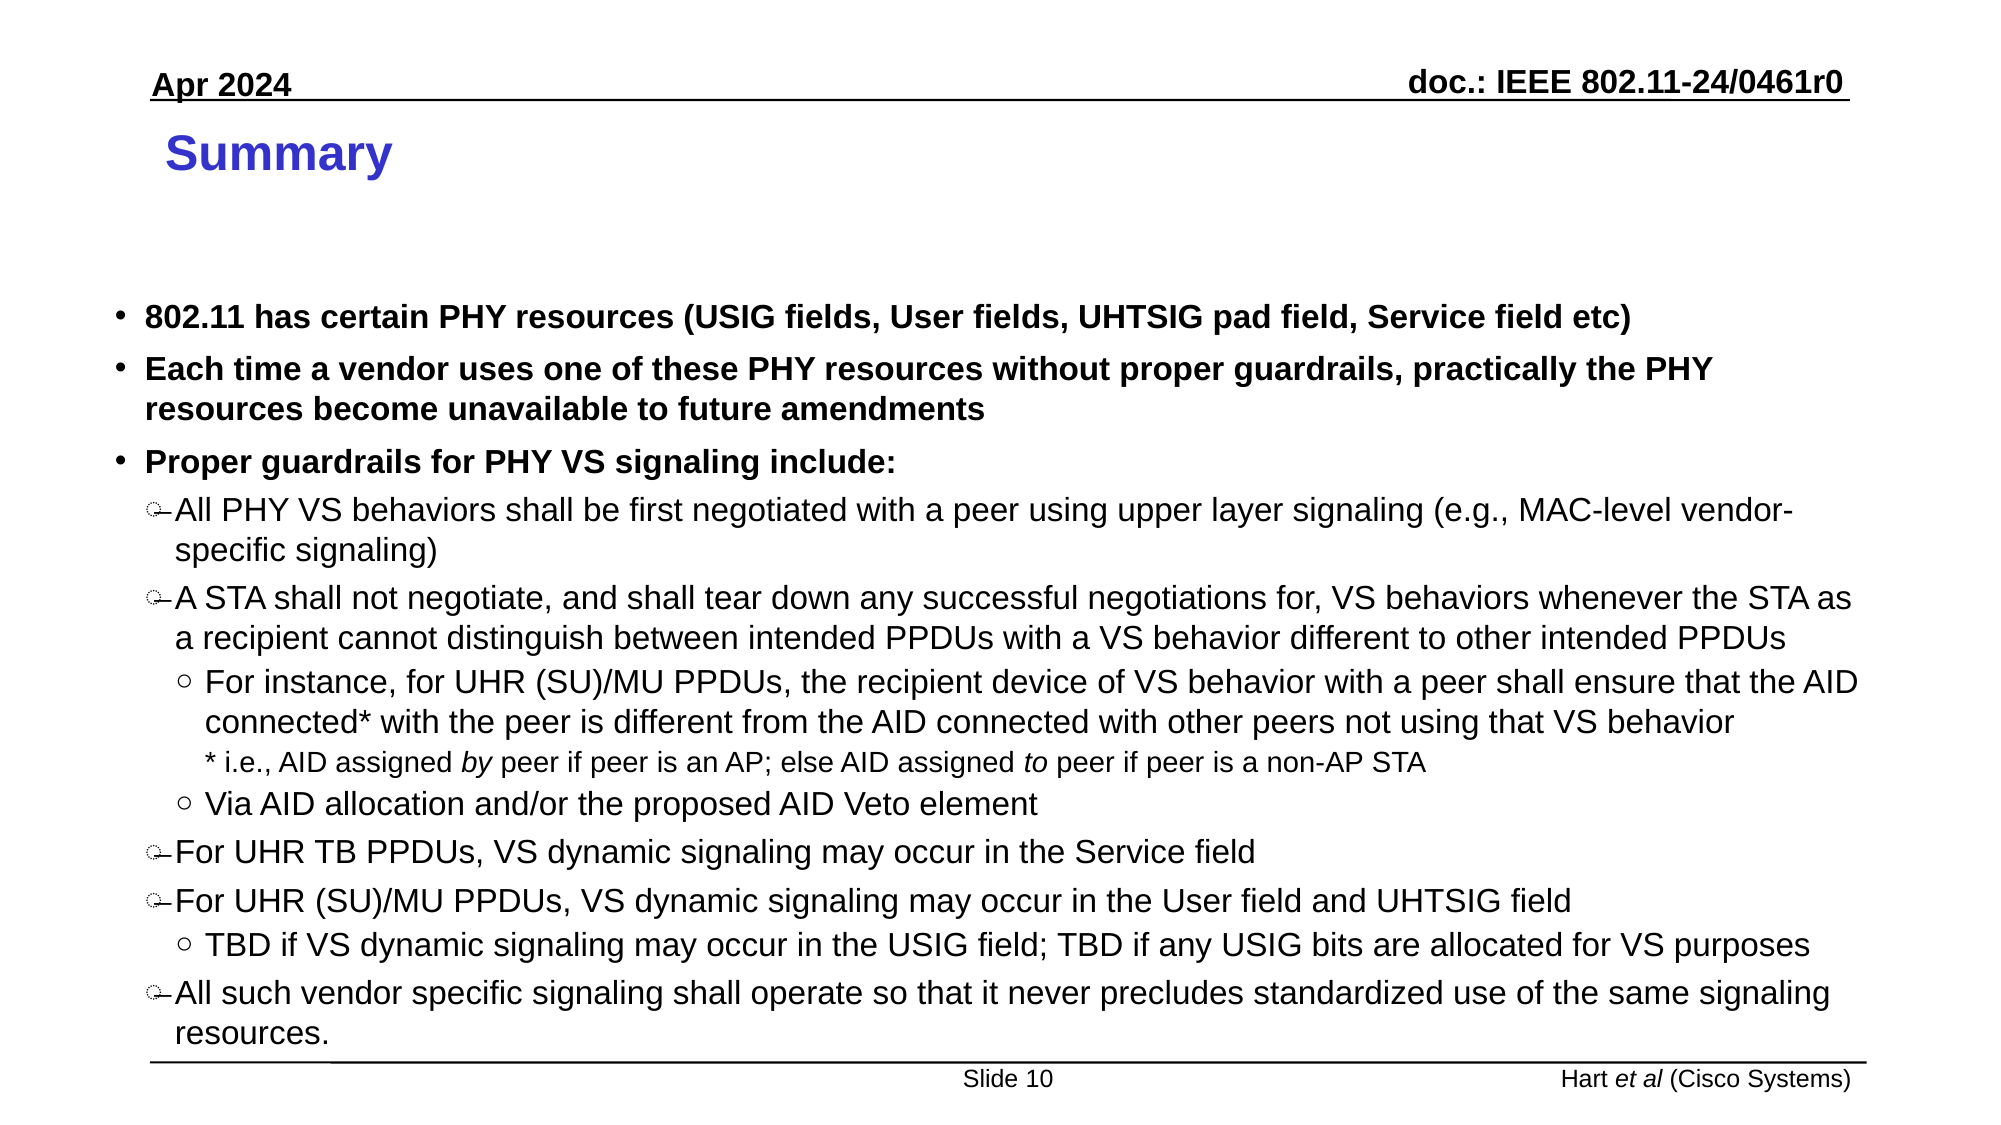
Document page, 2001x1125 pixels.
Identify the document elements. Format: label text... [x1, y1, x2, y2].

slide_number Slide 10 [961, 1061, 1056, 1093]
footer Hart et al (Cisco Systems) [1233, 1062, 1867, 1093]
list 802.11 has certain PHY resources (USIG fields, User fields, UHTSIG pad field, Service field etc) Each time a vendor uses one of these PHY resources without proper guardrails, practically the PHY resources become unavailable to future amendments Proper guardrails for PHY VS signaling include: All PHY VS behaviors shall be first negotiated with a peer using upper layer signaling (e.g., MAC-level vendor-specific signaling) A STA shall not negotiate, and shall tear down any successful negotiations for, VS behaviors whenever the STA as a recipient cannot distinguish between intended PPDUs with a VS behavior different to other intended PPDUs For instance, for UHR (SU)/MU PPDUs, the recipient device of VS behavior with a peer shall ensure that the AID connected* with the peer is different from the AID connected with other peers not using that VS behavior * i.e., AID assigned by peer if peer is an AP; else AID assigned to peer if peer is a non-AP STA Via AID allocation and/or the proposed AID Veto element For UHR TB PPDUs, VS dynamic signaling may occur in the Service field For UHR (SU)/MU PPDUs, VS dynamic signaling may occur in the User field and UHTSIG field TBD if VS dynamic signaling may occur in the USIG field; TBD if any USIG bits are allocated for VS purposes All such vendor specific signaling shall operate so that it never precludes standardized use of the same signaling resources. [99, 287, 1888, 900]
title Summary [150, 112, 1850, 287]
